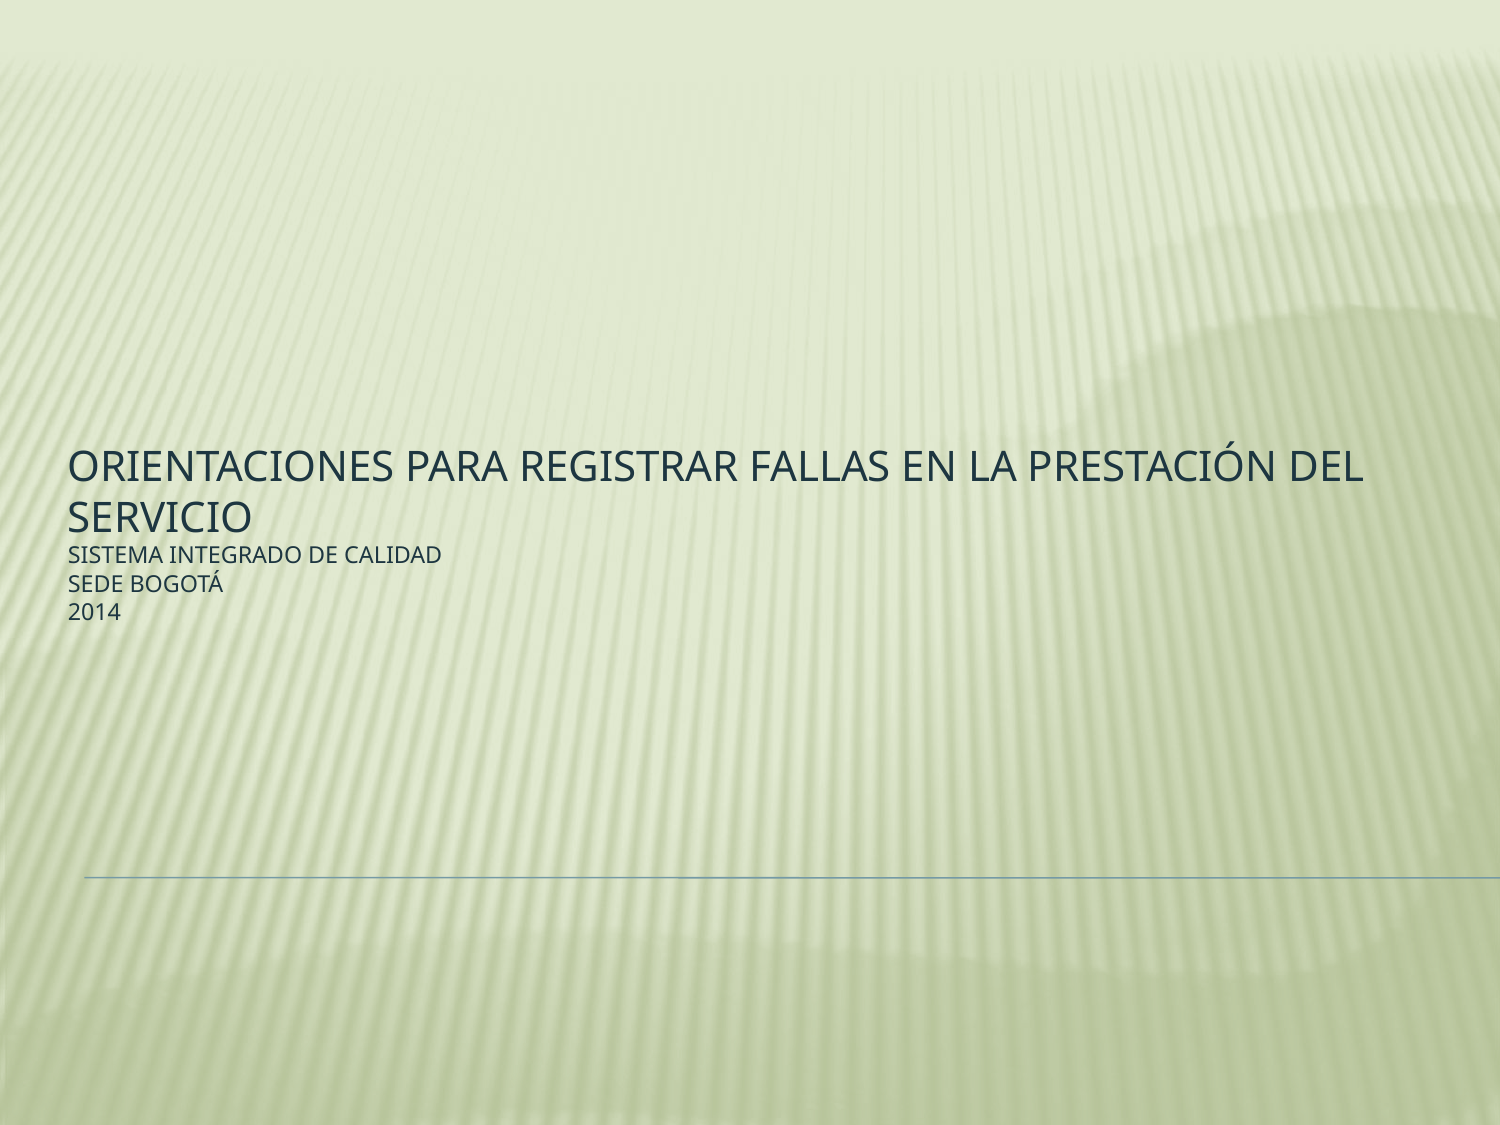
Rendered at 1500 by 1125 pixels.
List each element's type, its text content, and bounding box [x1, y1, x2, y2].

title Orientaciones para registrar Fallas en la Prestación del Servicio sistema integrado de calidad sede bogotá 2014 [53, 432, 1441, 634]
